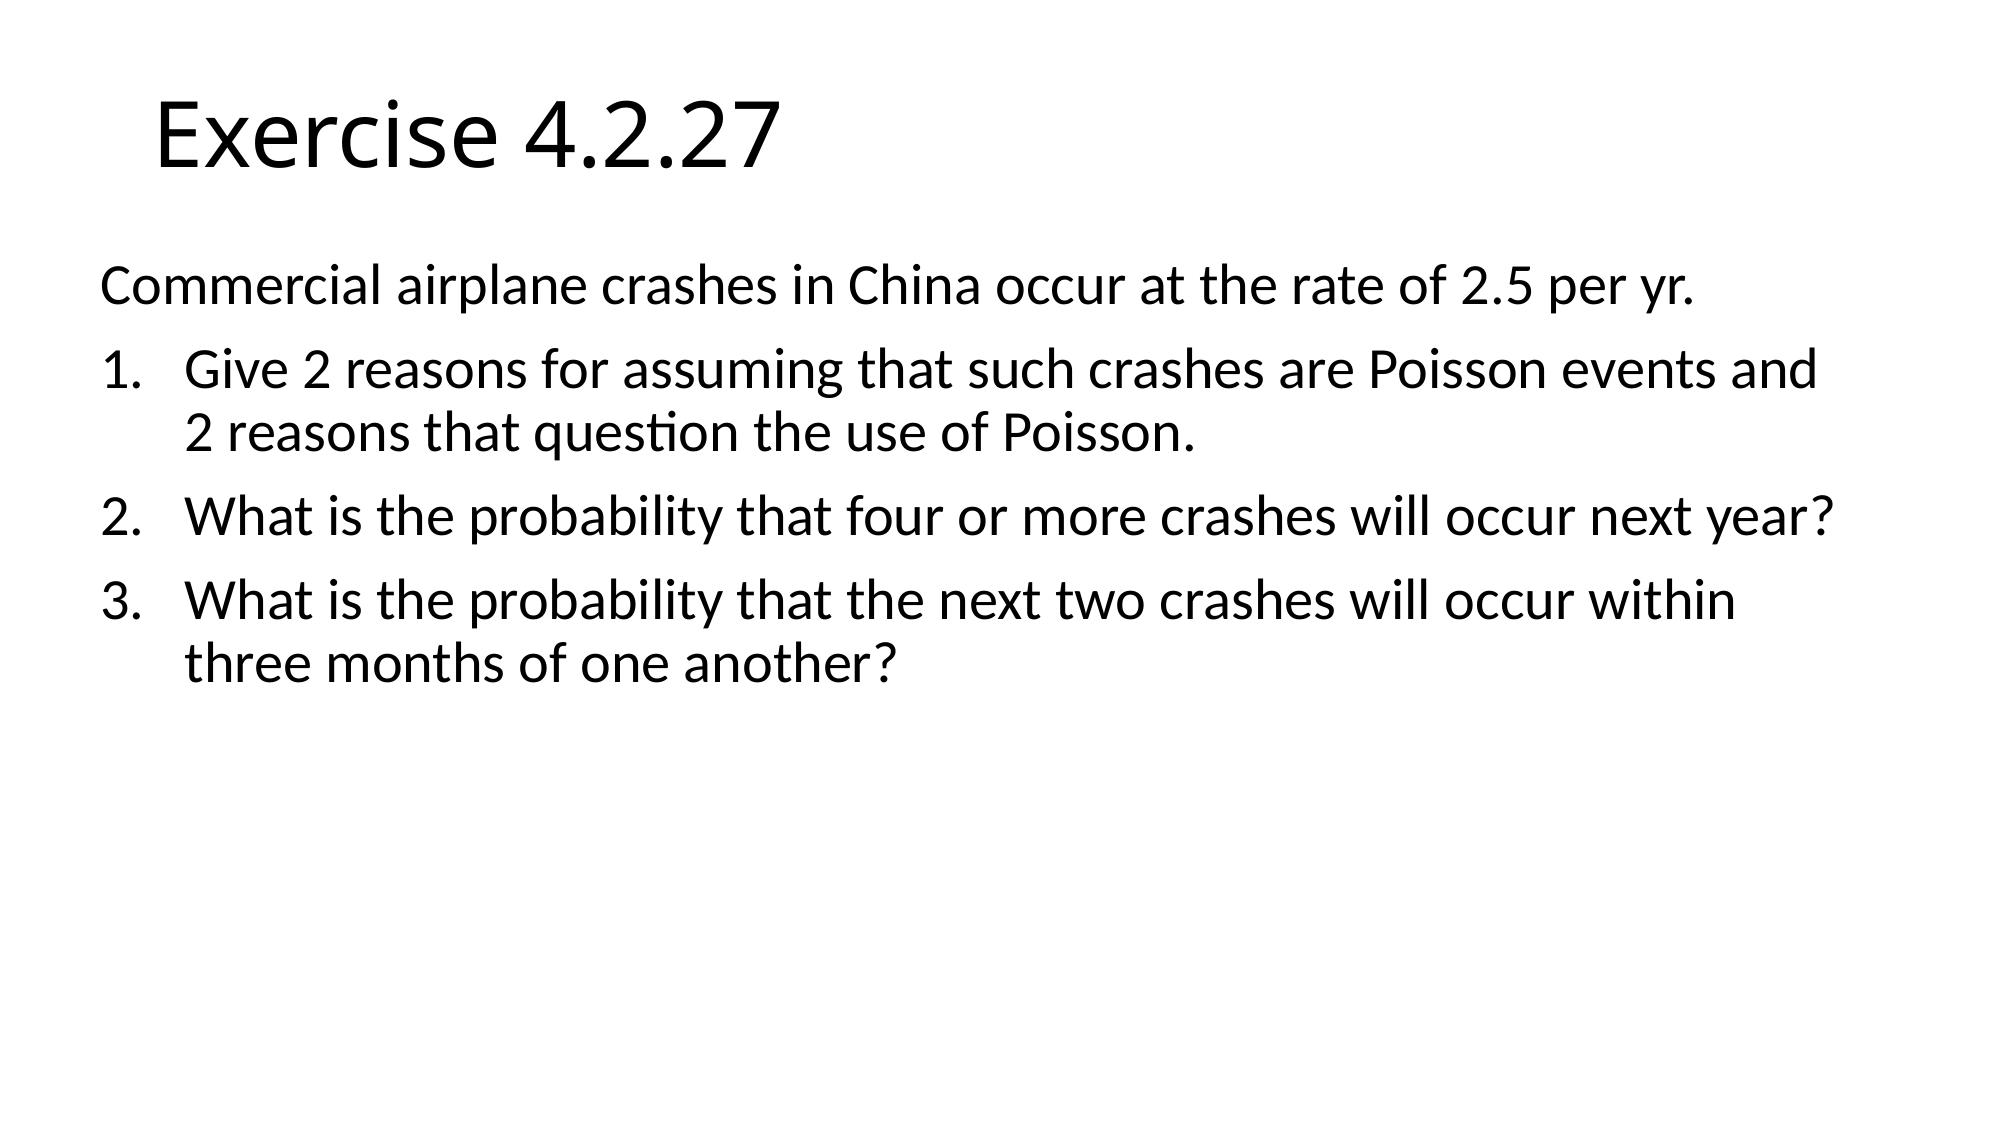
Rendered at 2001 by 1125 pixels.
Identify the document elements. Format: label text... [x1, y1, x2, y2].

title Exercise 4.2.27 [137, 29, 1863, 246]
list Commercial airplane crashes in China occur at the rate of 2.5 per yr. Give 2 reasons for assuming that such crashes are Poisson events and 2 reasons that question the use of Poisson. What is the probability that four or more crashes will occur next year? What is the probability that the next two crashes will occur within three months of one another? [85, 246, 1863, 959]
